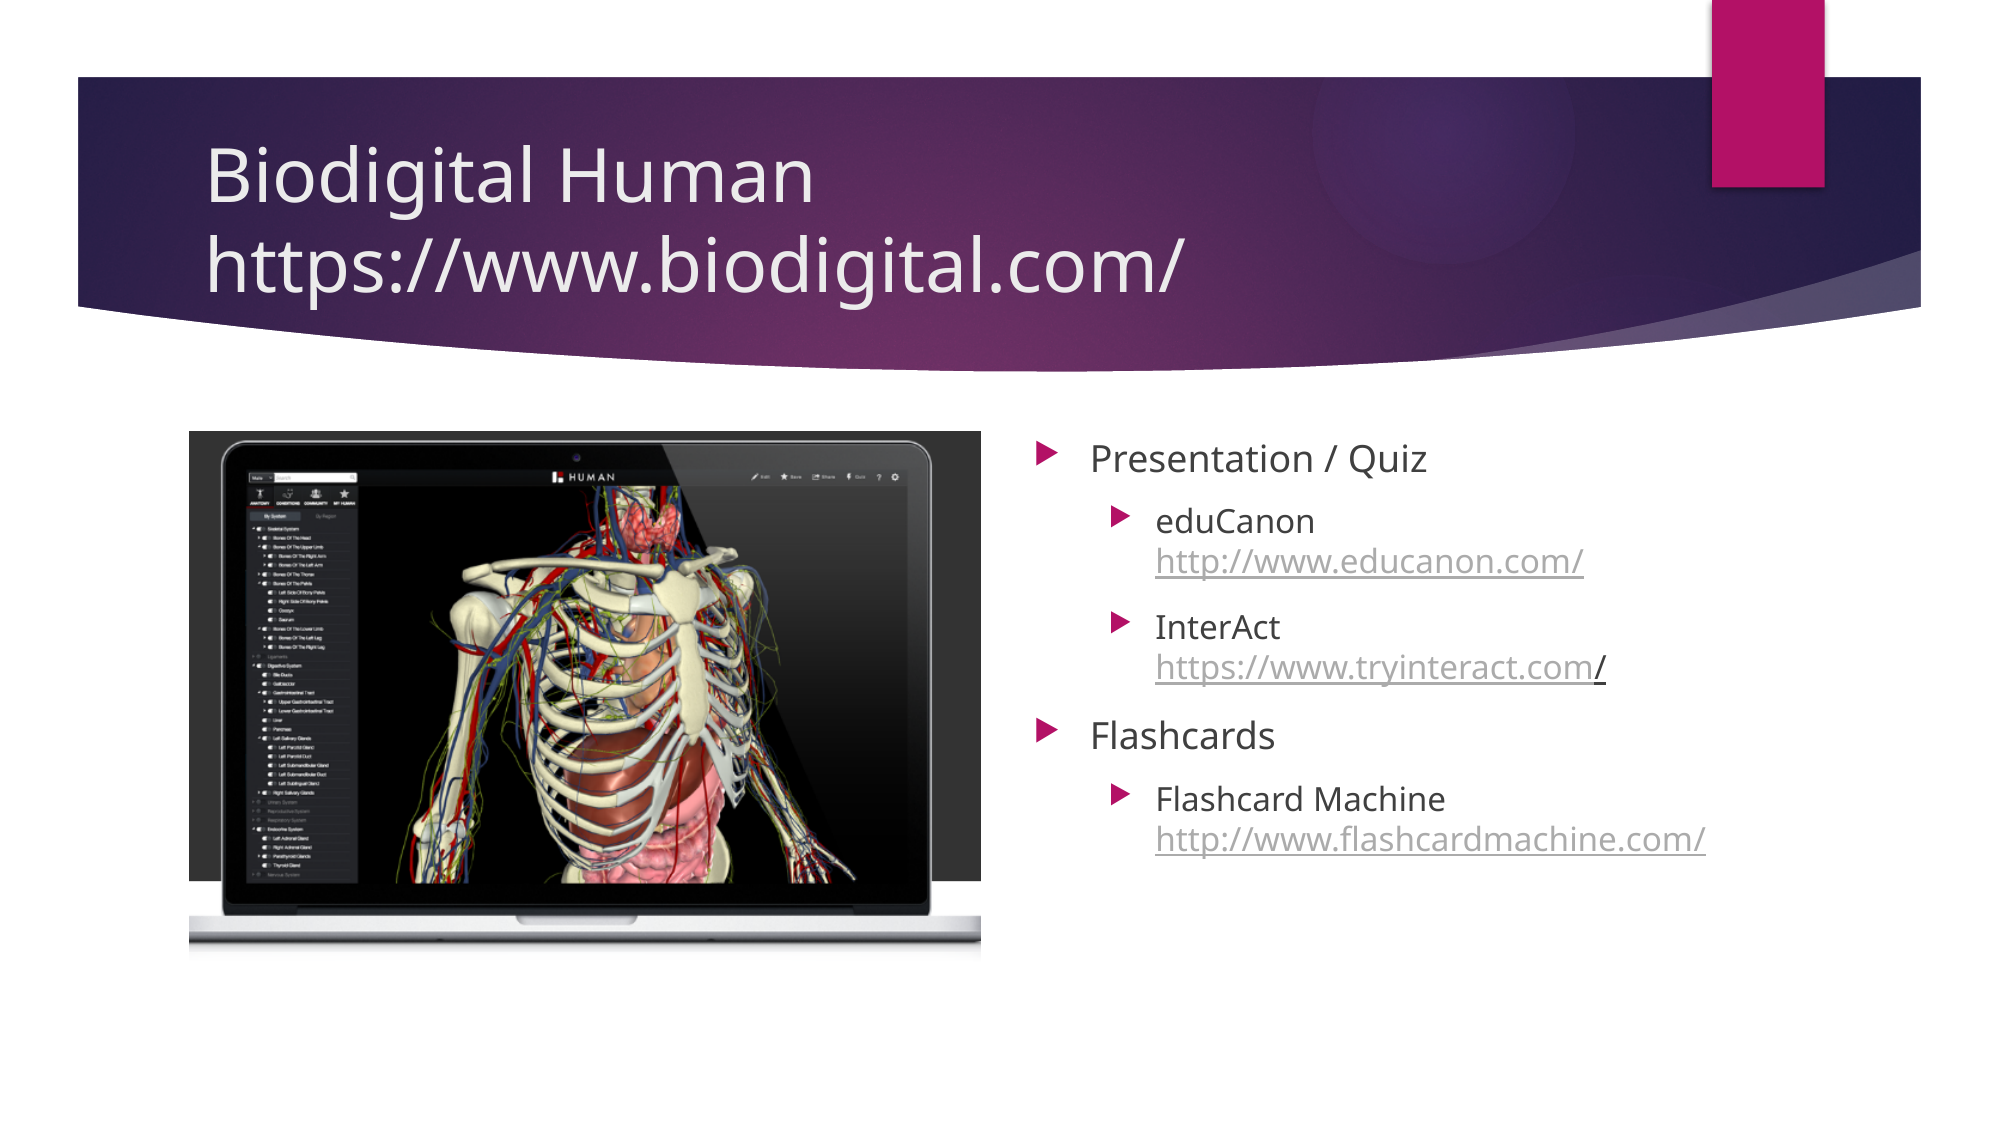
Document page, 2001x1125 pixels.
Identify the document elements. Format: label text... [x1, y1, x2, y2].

list Presentation / Quiz eduCanon http://www.educanon.com/ InterAct https://www.tryinteract.com/ Flashcards Flashcard Machine http://www.flashcardmachine.com/ [1018, 427, 1810, 988]
title Biodigital Human https://www.biodigital.com/ [189, 159, 1627, 276]
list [189, 431, 982, 984]
